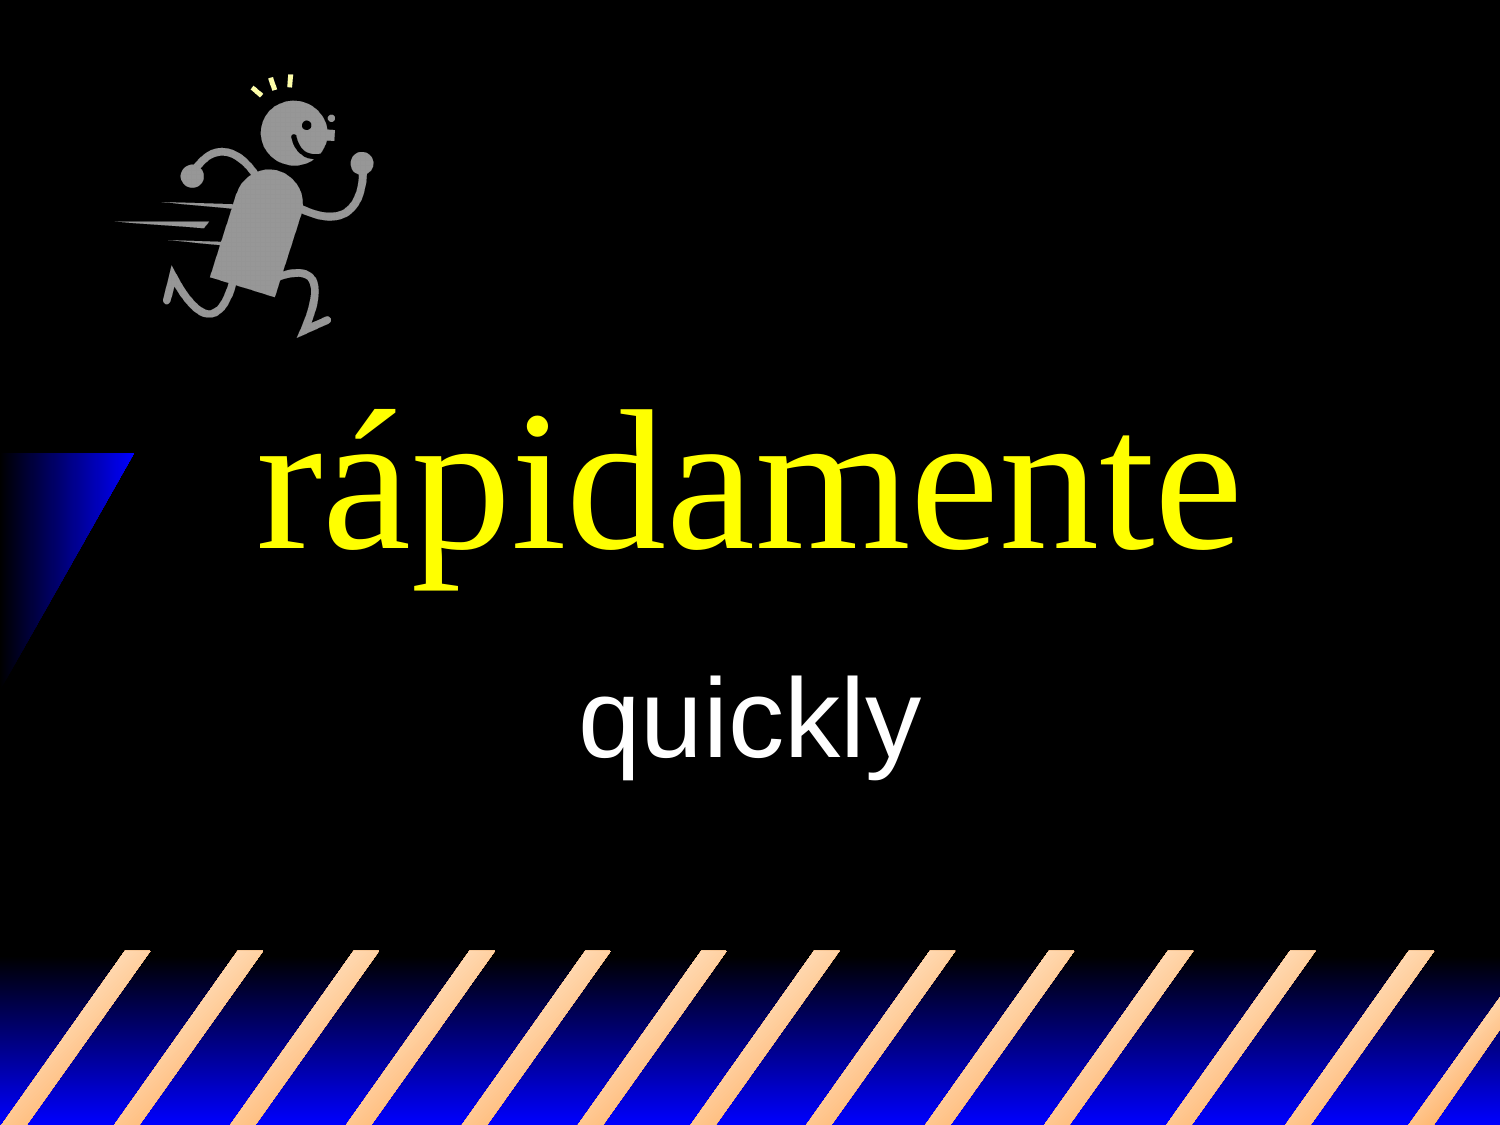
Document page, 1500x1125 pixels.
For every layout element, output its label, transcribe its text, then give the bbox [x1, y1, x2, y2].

picture [112, 74, 376, 339]
subtitle quickly [225, 637, 1275, 925]
title rápidamente [112, 375, 1388, 563]
